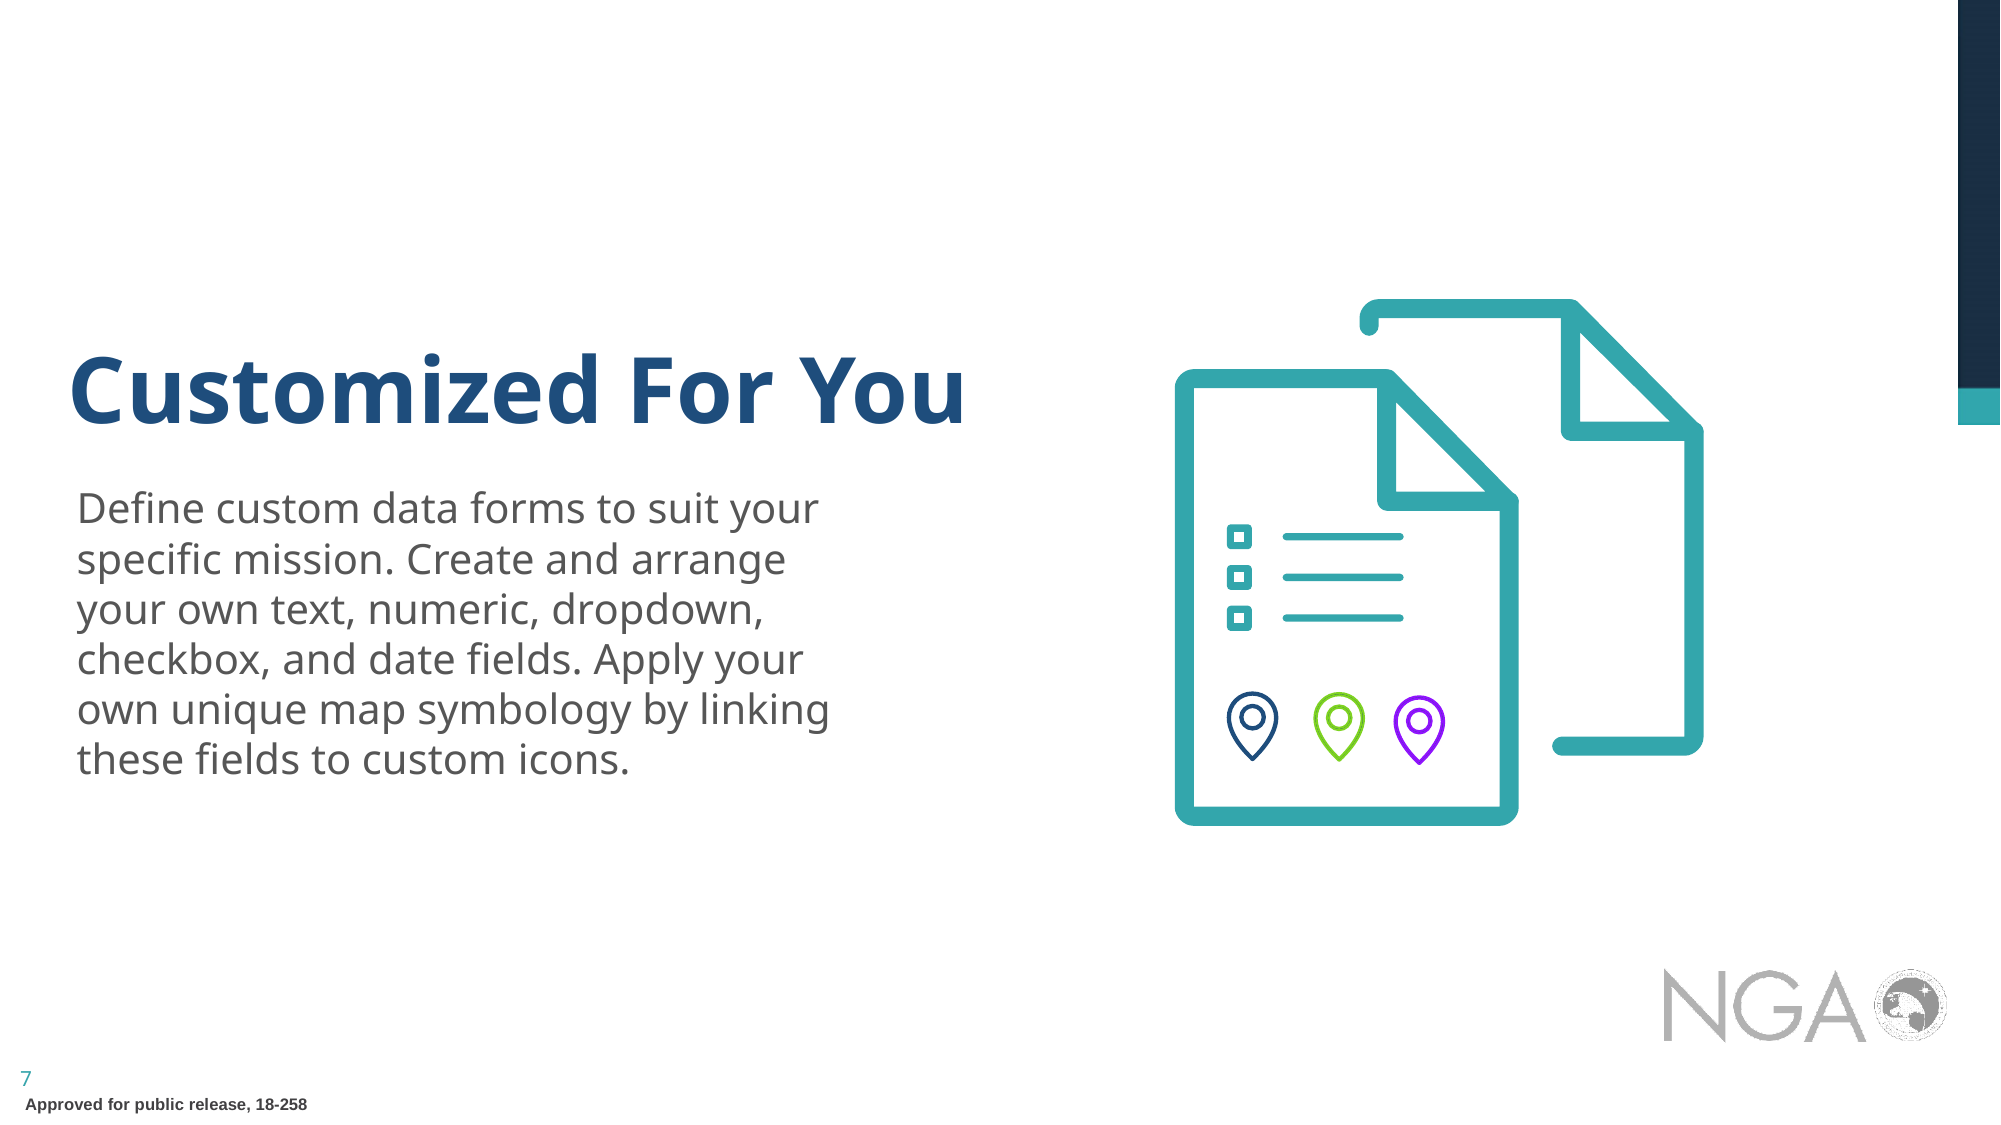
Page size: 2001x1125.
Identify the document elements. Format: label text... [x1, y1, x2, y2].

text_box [1314, 692, 1365, 761]
list Define custom data forms to suit your specific mission. Create and arrange your own text, numeric, dropdown, checkbox, and date fields. Apply your own unique map symbology by linking these fields to custom icons. [68, 474, 864, 843]
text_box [1175, 299, 1703, 826]
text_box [1394, 696, 1445, 765]
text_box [1227, 524, 1404, 631]
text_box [1227, 692, 1278, 761]
picture [1874, 969, 1947, 1041]
picture [1958, 0, 2000, 425]
picture [1733, 970, 1802, 1041]
picture [1663, 967, 1726, 1044]
text_box Approved for public release, 18-258 [10, 1086, 323, 1121]
slide_number 7 [11, 1057, 54, 1098]
picture [1803, 969, 1867, 1042]
title Customized For You [59, 292, 1050, 481]
